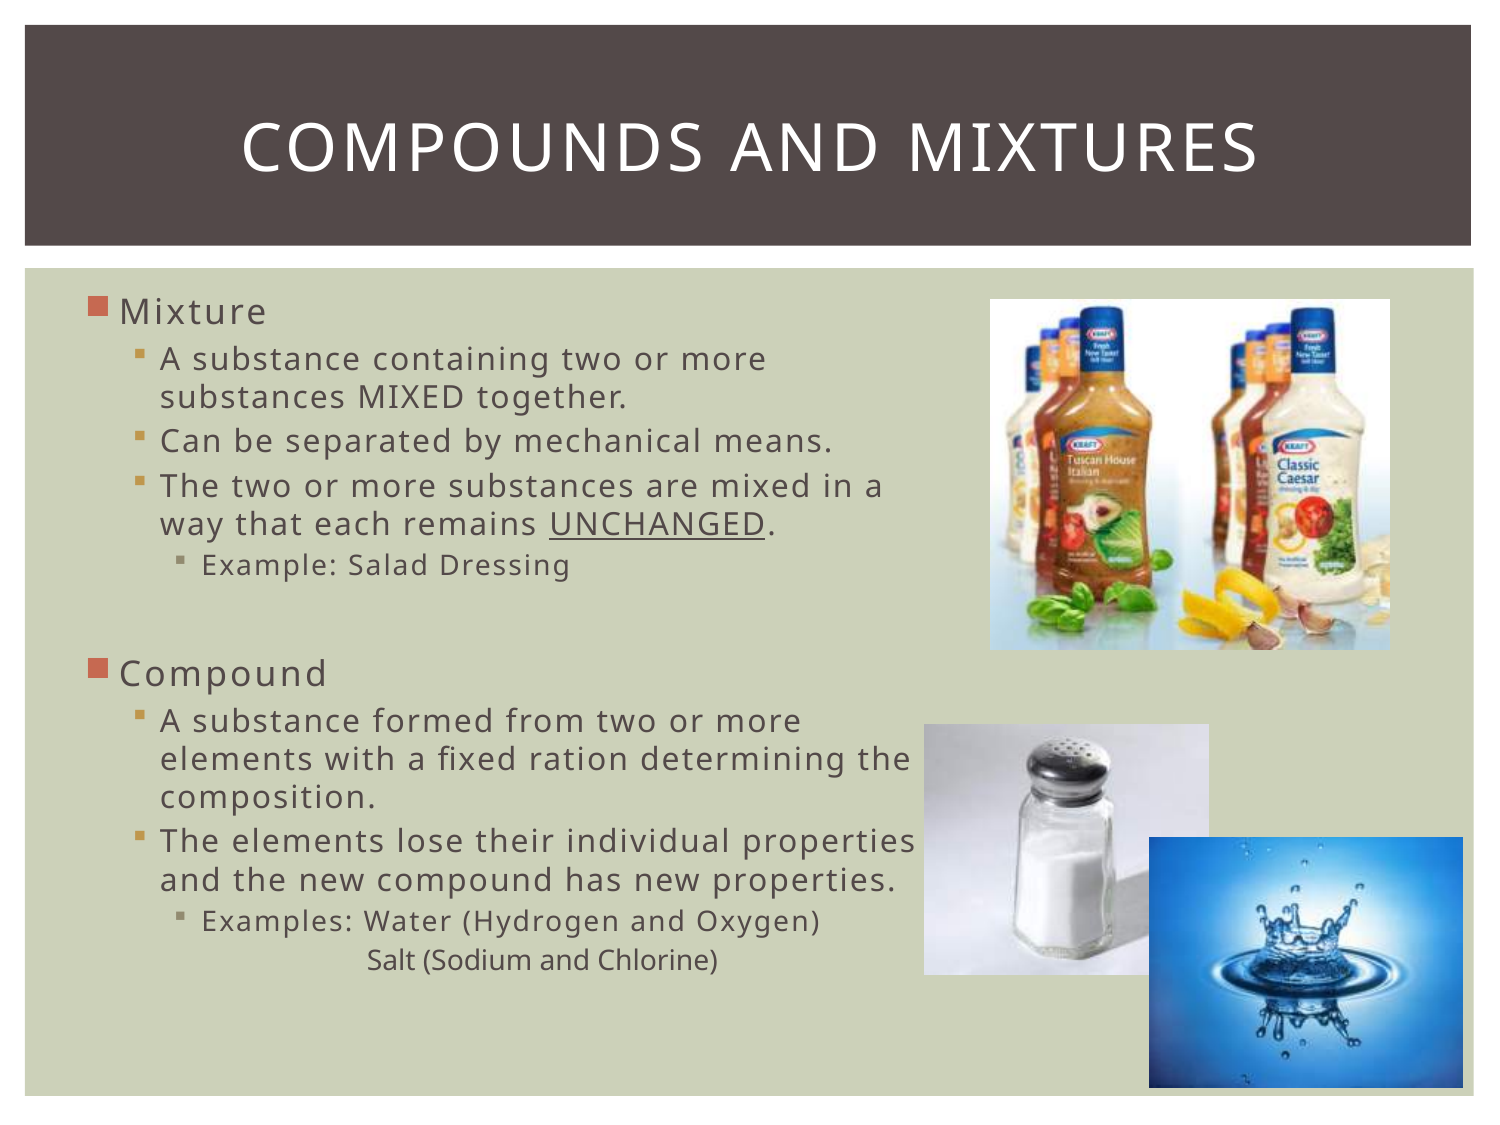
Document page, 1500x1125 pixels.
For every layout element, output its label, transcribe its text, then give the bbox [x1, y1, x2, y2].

title Compounds and mixtures [62, 58, 1438, 232]
picture [990, 299, 1390, 651]
list Mixture A substance containing two or more substances MIXED together. Can be separated by mechanical means. The two or more substances are mixed in a way that each remains UNCHANGED. Example: Salad Dressing Compound A substance formed from two or more elements with a fixed ration determining the composition. The elements lose their individual properties and the new compound has new properties. Examples: Water (Hydrogen and Oxygen) Salt (Sodium and Chlorine) [62, 281, 938, 1005]
picture [924, 724, 1463, 1088]
